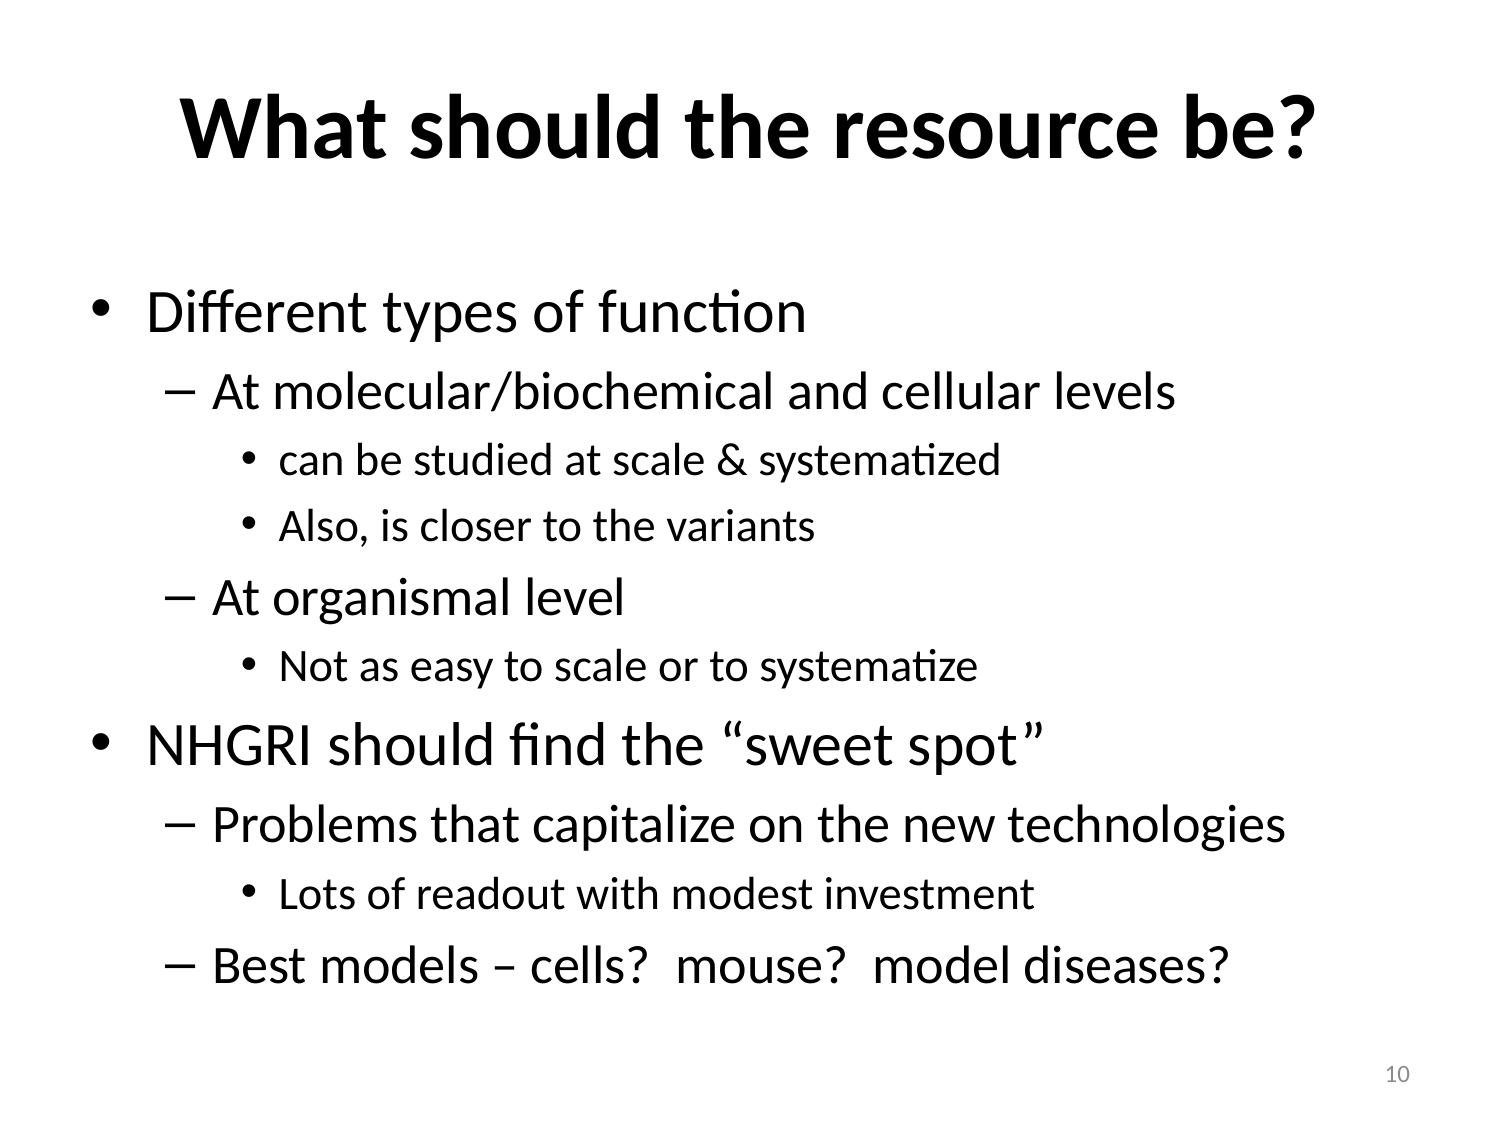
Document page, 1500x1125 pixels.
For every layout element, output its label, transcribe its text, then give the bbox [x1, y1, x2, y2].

list Different types of function At molecular/biochemical and cellular levels can be studied at scale & systematized Also, is closer to the variants At organismal level Not as easy to scale or to systematize NHGRI should find the “sweet spot” Problems that capitalize on the new technologies Lots of readout with modest investment Best models – cells? mouse? model diseases? [75, 262, 1425, 1005]
title What should the resource be? [75, 27, 1425, 216]
slide_number 10 [1074, 1042, 1425, 1103]
